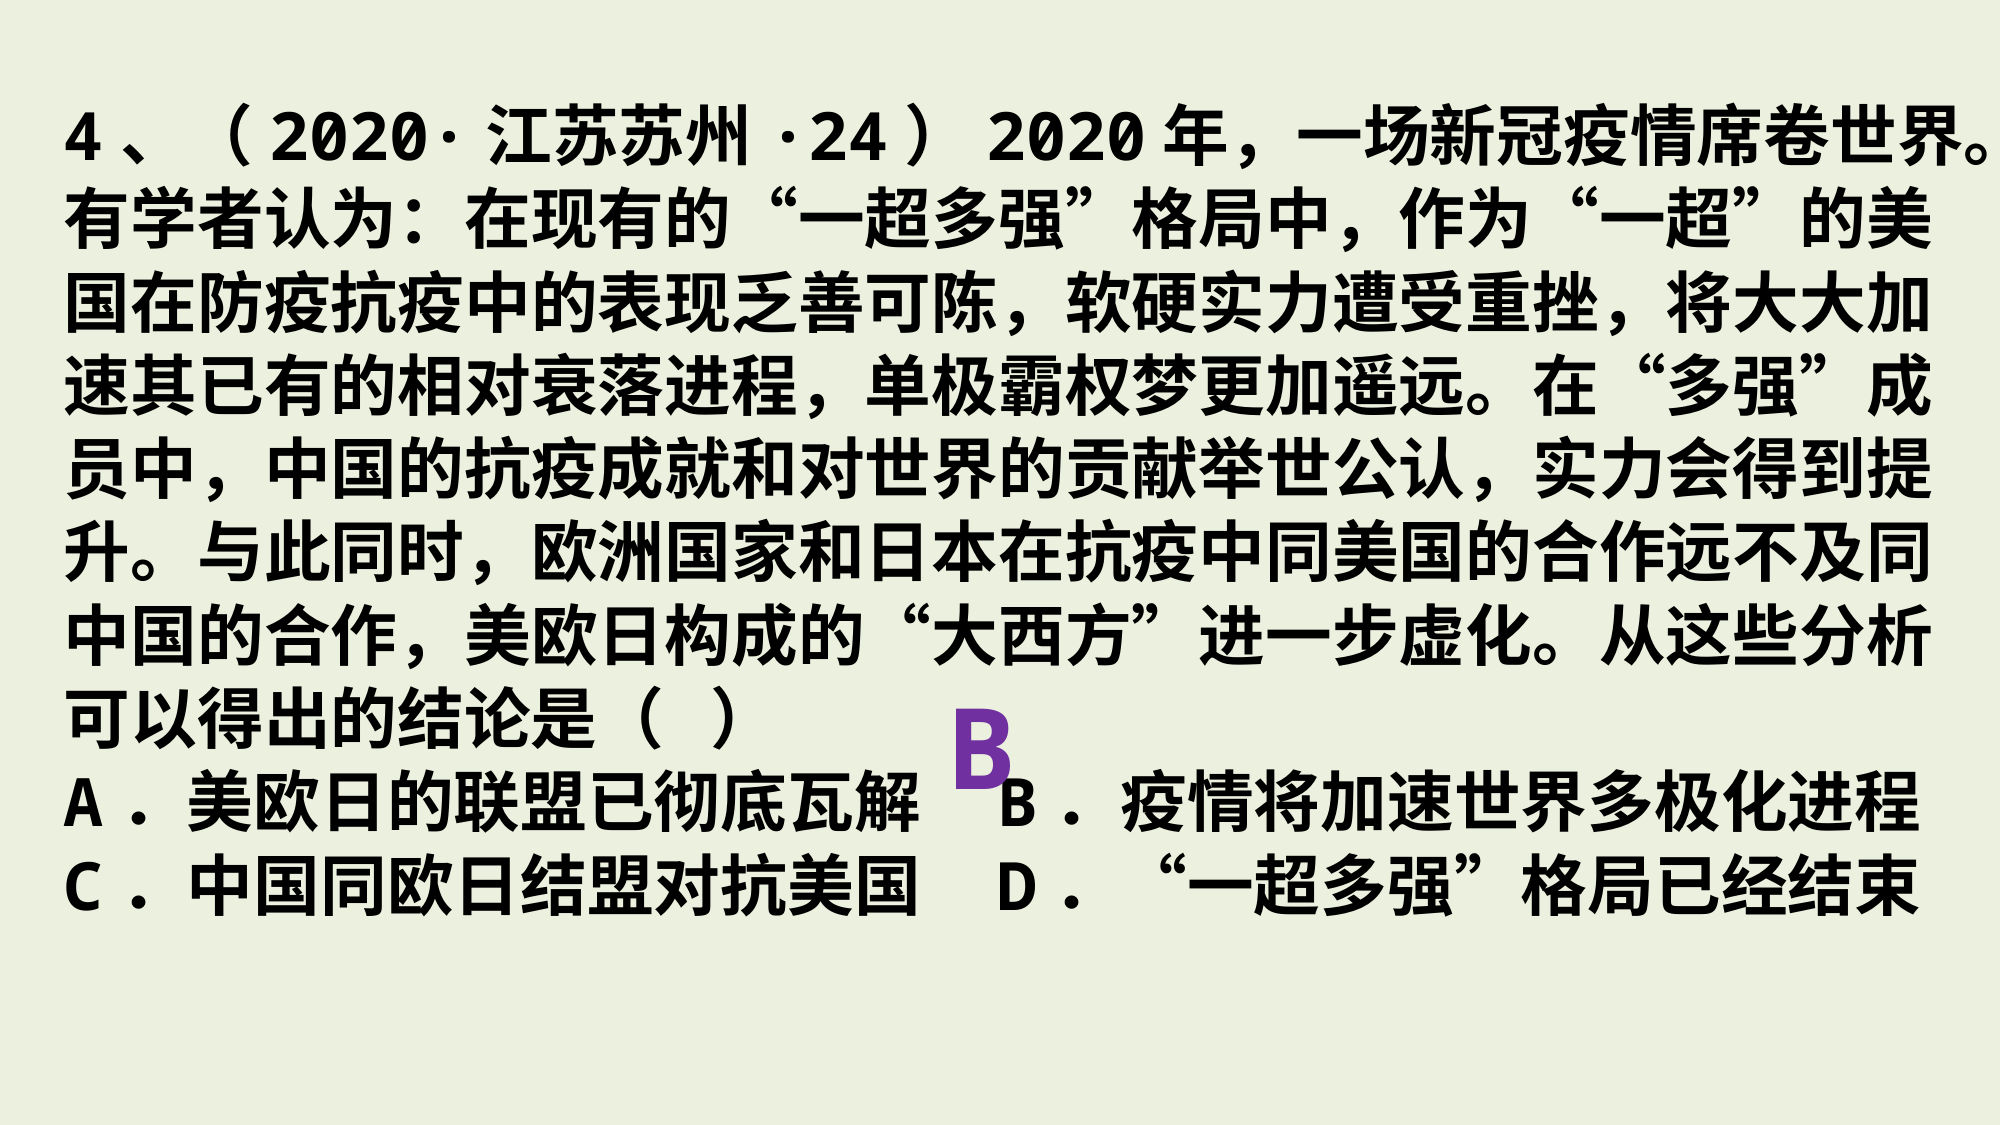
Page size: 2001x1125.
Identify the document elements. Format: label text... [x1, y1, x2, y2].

text_box B [893, 669, 1070, 820]
text_box 4、（2020·江苏苏州·24）2020年，一场新冠疫情席卷世界。有学者认为：在现有的“一超多强”格局中，作为“一超”的美国在防疫抗疫中的表现乏善可陈，软硬实力遭受重挫，将大大加速其已有的相对衰落进程，单极霸权梦更加遥远。在“多强”成员中，中国的抗疫成就和对世界的贡献举世公认，实力会得到提升。与此同时，欧洲国家和日本在抗疫中同美国的合作远不及同中国的合作，美欧日构成的“大西方”进一步虚化。从这些分析可以得出的结论是（ ） A．美欧日的联盟已彻底瓦解 B．疫情将加速世界多极化进程 C．中国同欧日结盟对抗美国 D．“一超多强”格局已经结束 [49, 82, 1986, 931]
